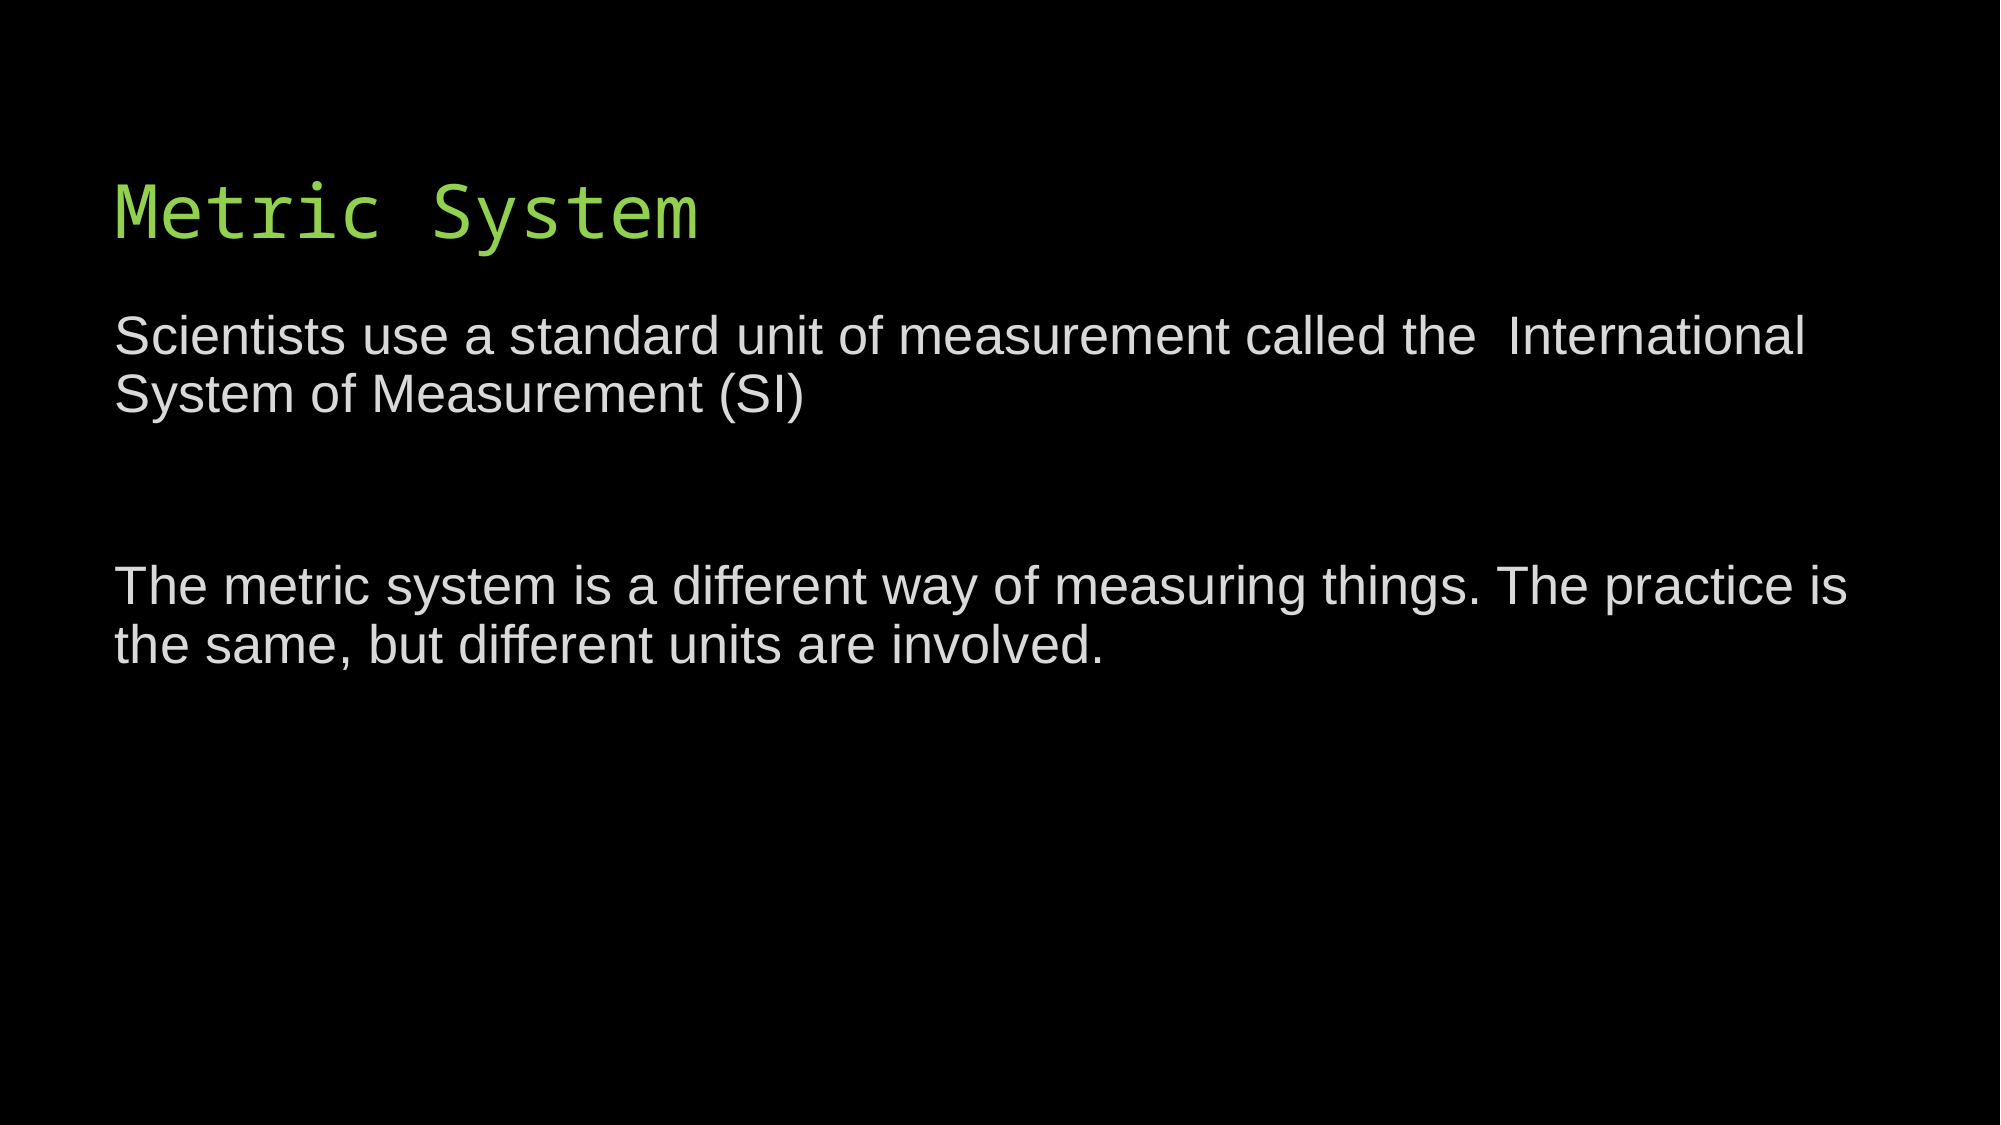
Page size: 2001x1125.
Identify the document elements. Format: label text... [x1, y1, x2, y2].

list Scientists use a standard unit of measurement called the International System of Measurement (SI) The metric system is a different way of measuring things. The practice is the same, but different units are involved. [99, 299, 1900, 1000]
title Metric System [99, 75, 1750, 263]
